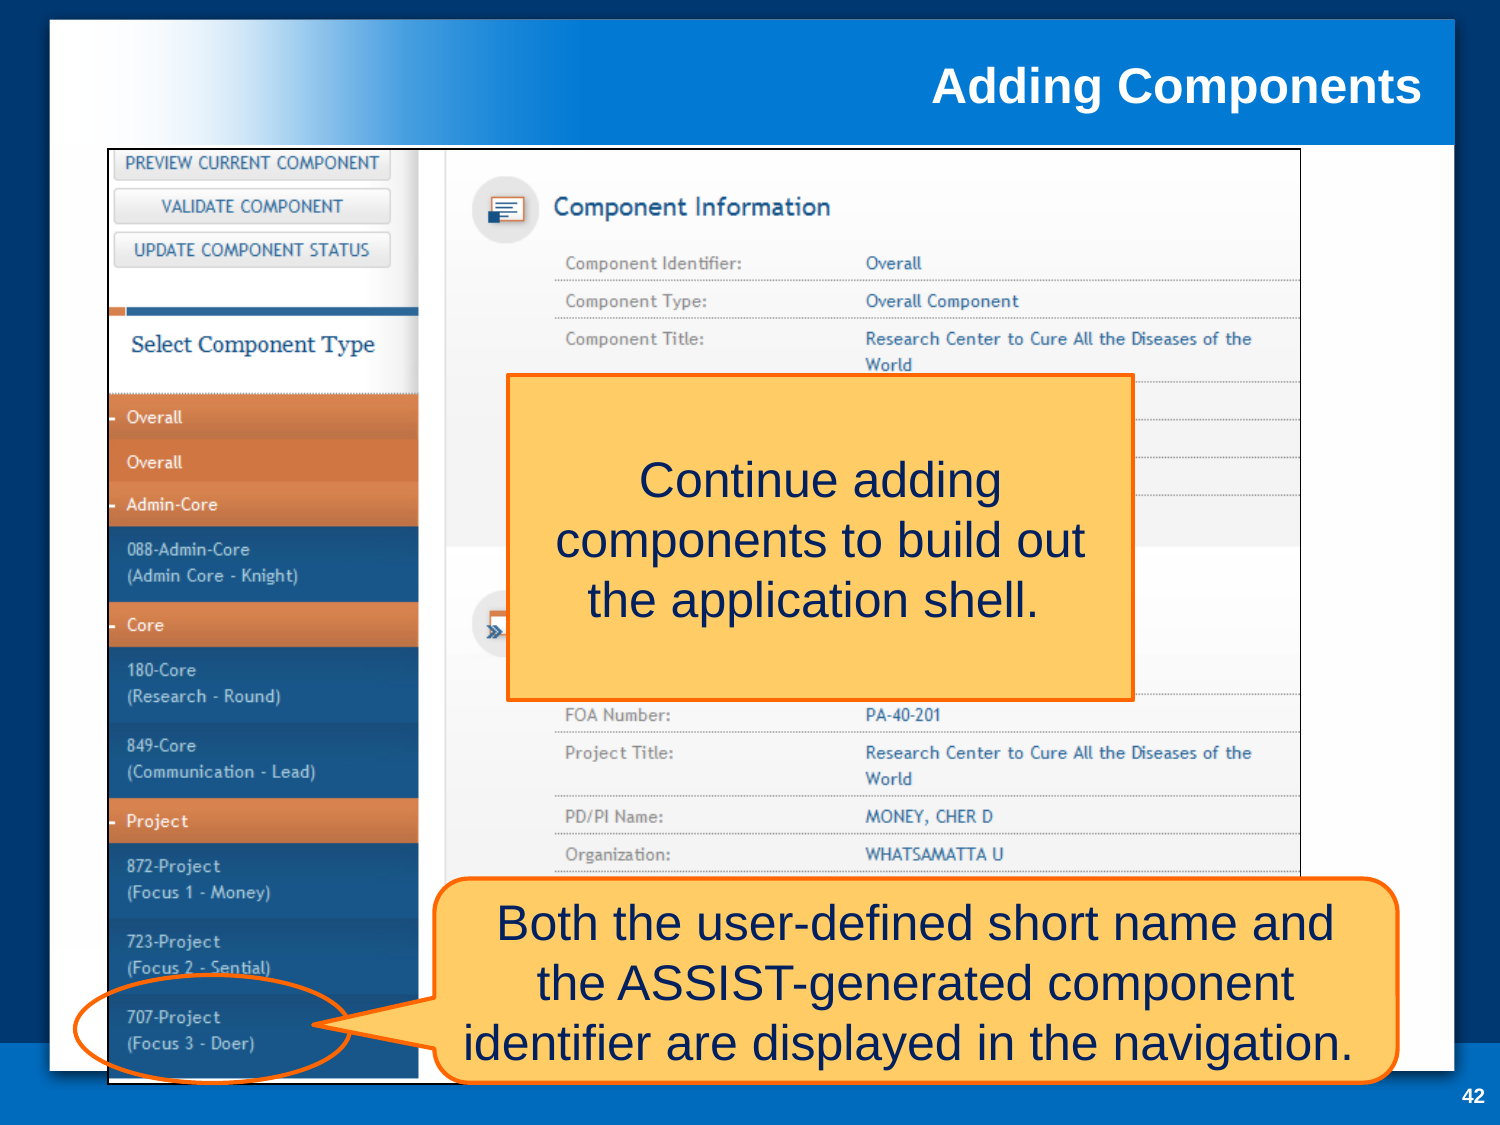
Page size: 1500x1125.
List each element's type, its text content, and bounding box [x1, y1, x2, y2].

slide_number 42 [1274, 1074, 1500, 1101]
title Adding Components [187, 37, 1438, 130]
text_box Both the user-defined short name and the ASSIST-generated component identifier are displayed in the navigation. [1305, 876, 1400, 1085]
text_box [72, 993, 103, 1065]
picture [0, 0, 1500, 1125]
